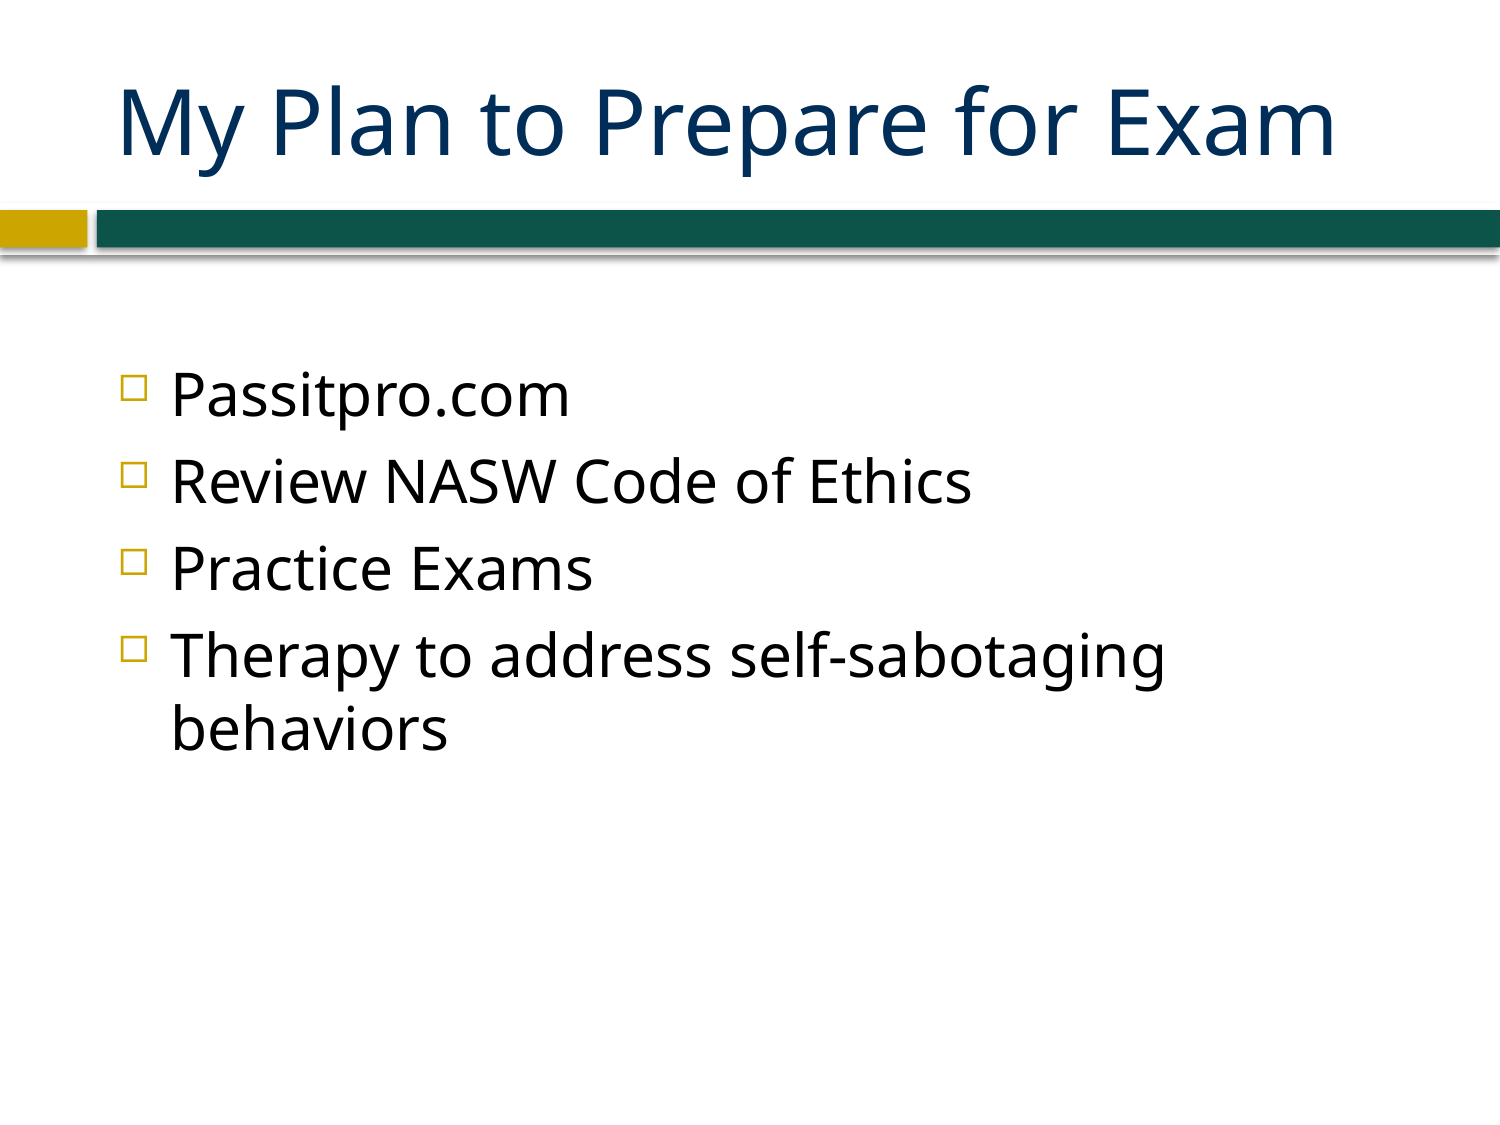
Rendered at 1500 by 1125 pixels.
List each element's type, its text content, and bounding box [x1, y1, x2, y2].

list Passitpro.com Review NASW Code of Ethics Practice Exams Therapy to address self-sabotaging behaviors [103, 348, 1397, 902]
title My Plan to Prepare for Exam [100, 37, 1438, 200]
